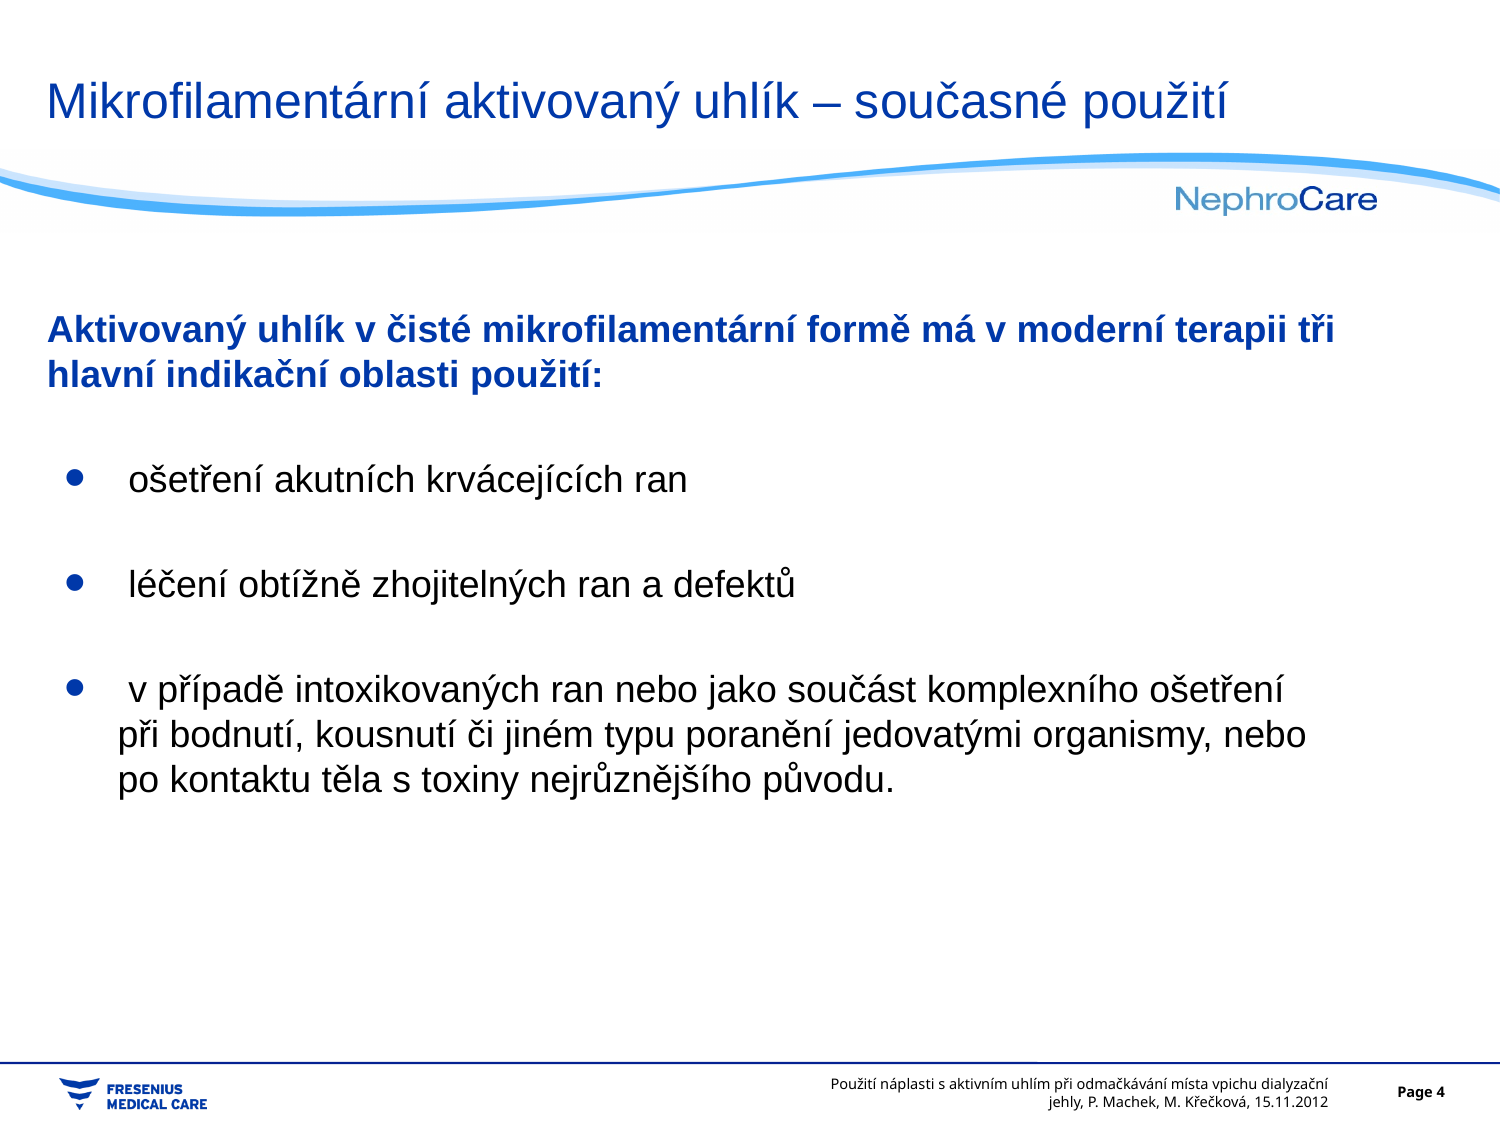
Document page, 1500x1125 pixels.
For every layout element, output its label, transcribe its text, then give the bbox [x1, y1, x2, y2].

slide_number Page 4 [1344, 1074, 1460, 1111]
list Aktivovaný uhlík v čisté mikrofilamentární formě má v moderní terapii tři hlavní indikační oblasti použití: ošetření akutních krvácejících ran léčení obtížně zhojitelných ran a defektů v případě intoxikovaných ran nebo jako součást komplexního ošetření při bodnutí, kousnutí či jiném typu poranění jedovatými organismy, nebo po kontaktu těla s toxiny nejrůznějšího původu. [46, 304, 1435, 997]
footer Použití náplasti s aktivním uhlím při odmačkávání místa vpichu dialyzační jehly, P. Machek, M. Křečková, 15.11.2012 [805, 1074, 1344, 1111]
picture [0, 149, 1500, 233]
picture [59, 1078, 207, 1110]
title Mikrofilamentární aktivovaný uhlík – současné použití [46, 46, 1325, 130]
